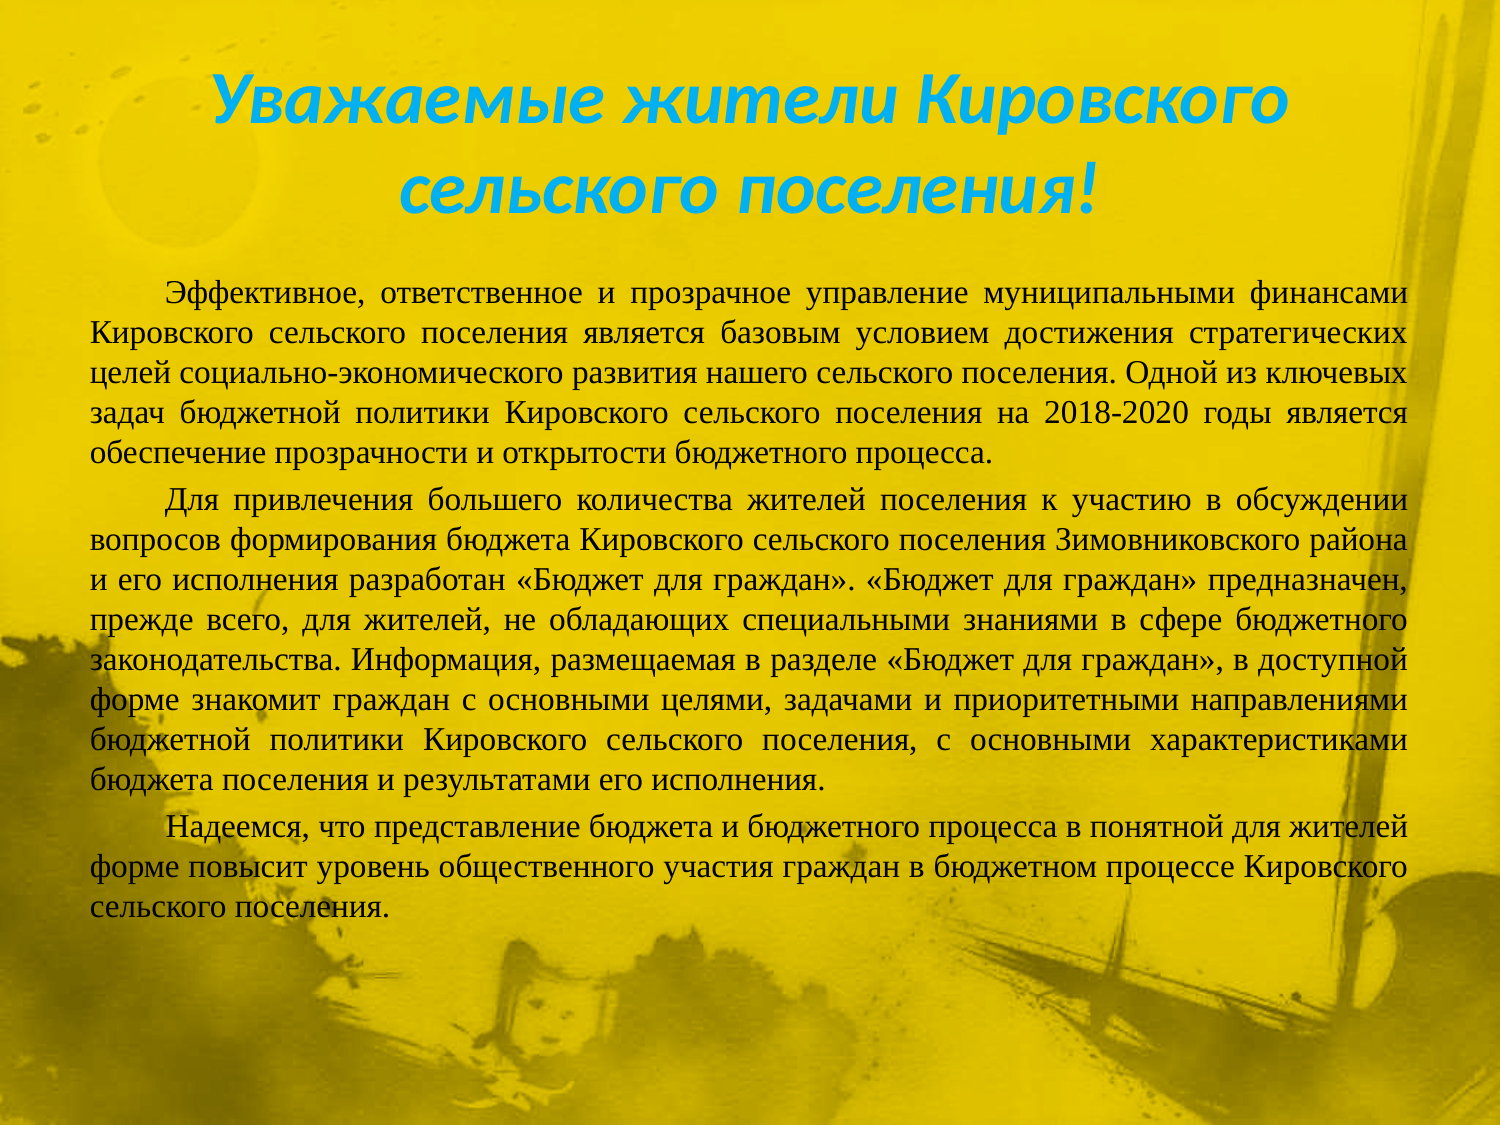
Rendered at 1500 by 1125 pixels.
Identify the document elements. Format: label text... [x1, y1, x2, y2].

title Уважаемые жители Кировского сельского поселения! [75, 45, 1425, 233]
list Эффективное, ответственное и прозрачное управление муниципальными финансами Кировского сельского поселения является базовым условием достижения стратегических целей социально-экономического развития нашего сельского поселения. Одной из ключевых задач бюджетной политики Кировского сельского поселения на 2018-2020 годы является обеспечение прозрачности и открытости бюджетного процесса. Для привлечения большего количества жителей поселения к участию в обсуждении вопросов формирования бюджета Кировского сельского поселения Зимовниковского района и его исполнения разработан «Бюджет для граждан». «Бюджет для граждан» предназначен, прежде всего, для жителей, не обладающих специальными знаниями в сфере бюджетного законодательства. Информация, размещаемая в разделе «Бюджет для граждан», в доступной форме знакомит граждан с основными целями, задачами и приоритетными направлениями бюджетной политики Кировского сельского поселения, с основными характеристиками бюджета поселения и результатами его исполнения. Надеемся, что представление бюджета и бюджетного процесса в понятной для жителей форме повысит уровень общественного участия граждан в бюджетном процессе Кировского сельского поселения. [75, 262, 1425, 1005]
